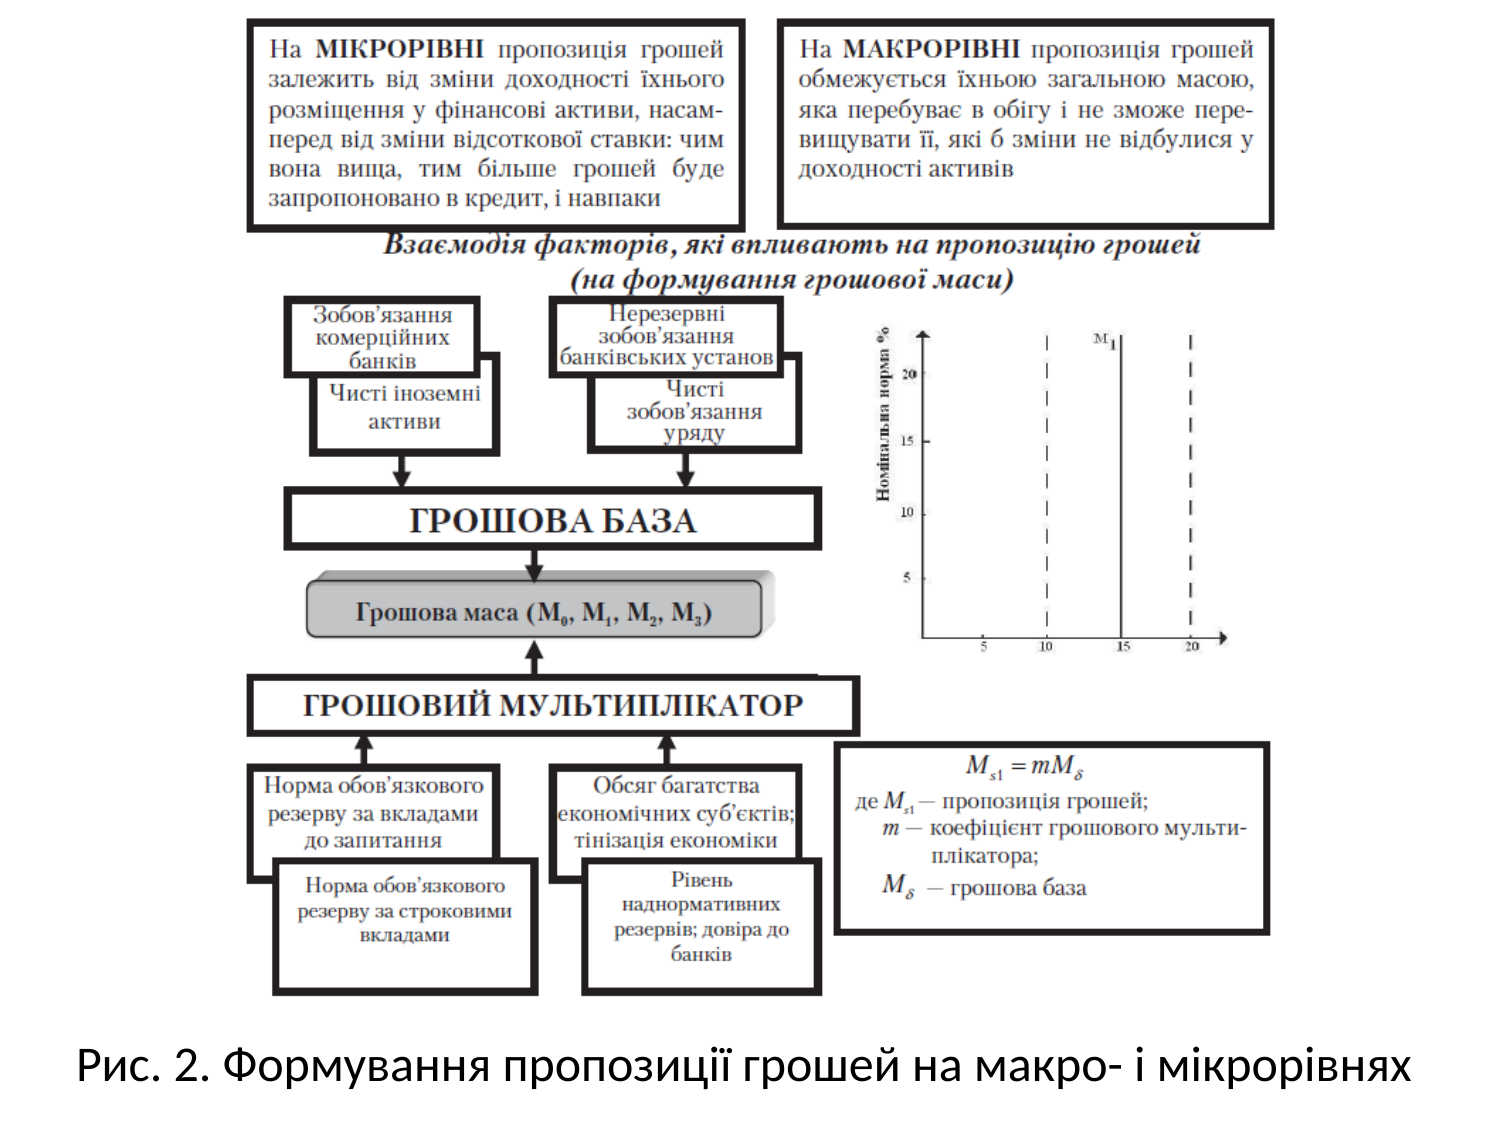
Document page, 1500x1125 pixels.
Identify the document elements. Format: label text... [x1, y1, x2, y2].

title Рис. 2. Формування пропозиції грошей на макро- і мікрорівнях [23, 1019, 1465, 1104]
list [210, 0, 1313, 1020]
